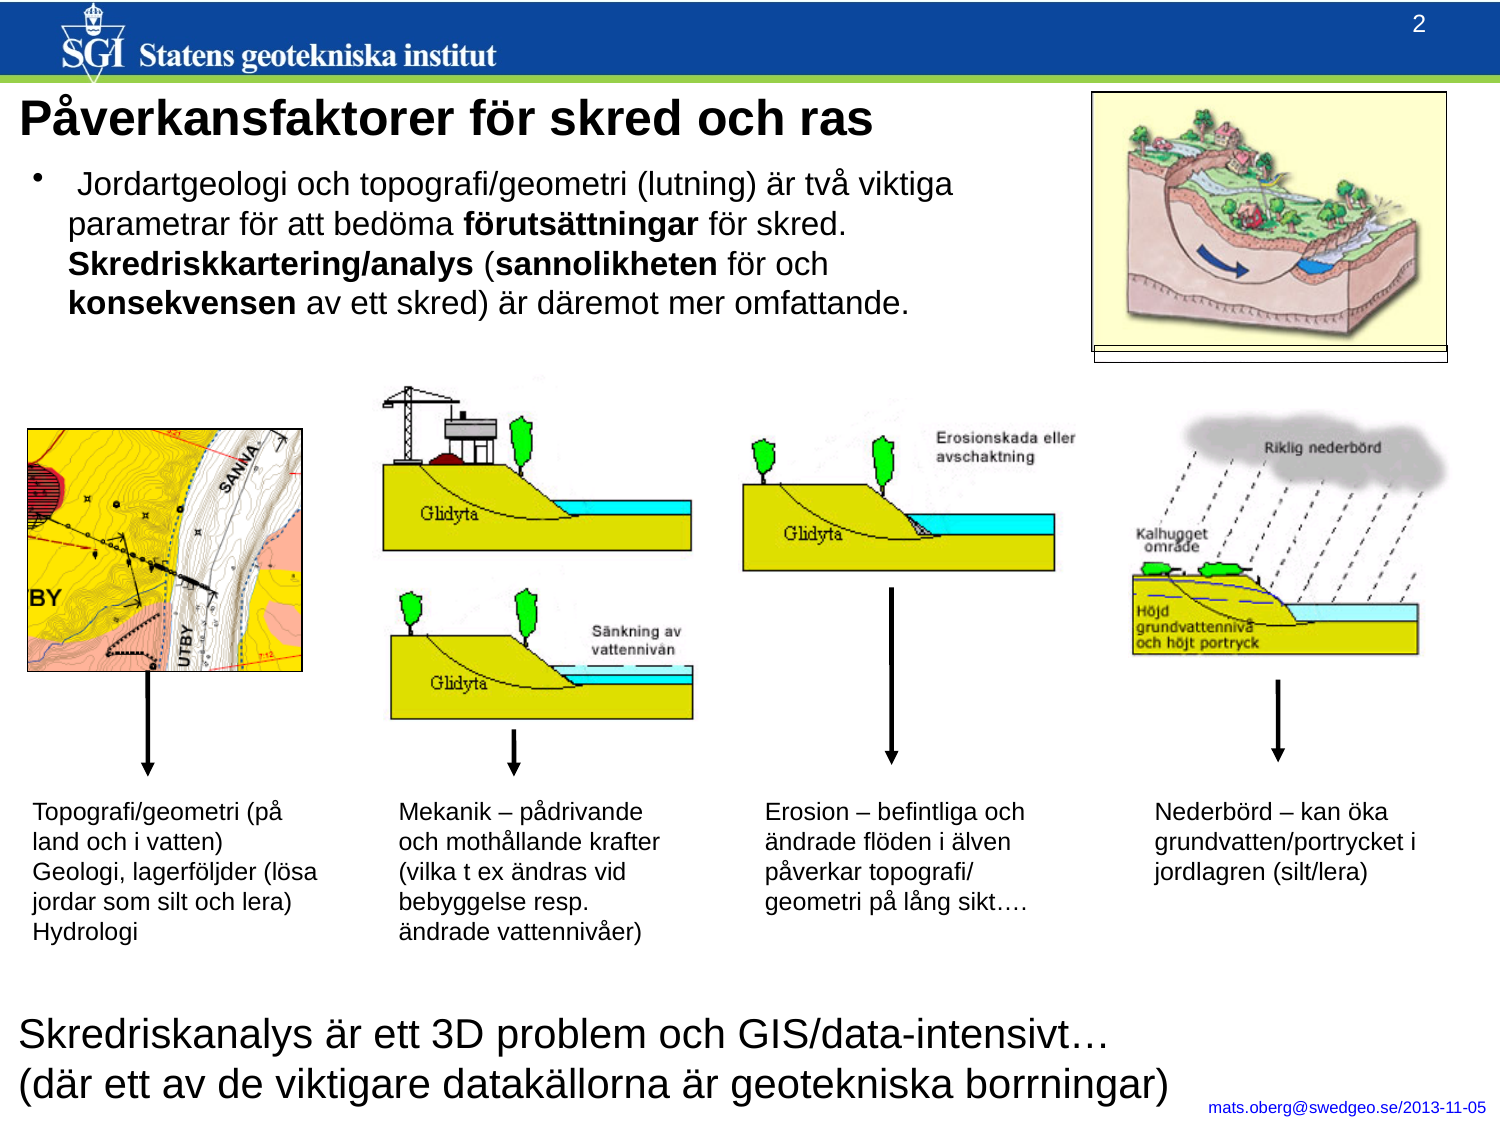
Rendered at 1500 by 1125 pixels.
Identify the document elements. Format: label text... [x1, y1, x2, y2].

text_box Mekanik – pådrivande och mothållande krafter (vilka t ex ändras vid bebyggelse resp. ändrade vattennivåer) [383, 788, 703, 953]
picture [371, 374, 727, 726]
picture [1127, 408, 1500, 658]
picture [0, 0, 1500, 83]
text_box Skredriskanalys är ett 3D problem och GIS/data-intensivt… (där ett av de viktigare datakällorna är geotekniska borrningar) [3, 999, 1186, 1114]
text_box [1271, 679, 1285, 763]
text_box Jordartgeologi och topografi/geometri (lutning) är två viktiga parametrar för att bedöma förutsättningar för skred. Skredriskkartering/analys (sannolikheten för och konsekvensen av ett skred) är däremot mer omfattande. [17, 154, 1028, 329]
text_box [885, 587, 898, 765]
text_box Påverkansfaktorer för skred och ras [4, 78, 891, 154]
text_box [1091, 92, 1447, 362]
text_box [507, 735, 521, 777]
picture [737, 398, 1093, 579]
text_box Erosion – befintliga och ändrade flöden i älven påverkar topografi/ geometri på lång sikt…. [749, 788, 1069, 923]
text_box Nederbörd – kan öka grundvatten/portrycket i jordlagren (silt/lera) [1139, 788, 1447, 893]
text_box Topografi/geometri (på land och i vatten) Geologi, lagerföljder (lösa jordar som silt och lera) Hydrologi [17, 788, 337, 953]
text_box [141, 680, 155, 777]
picture [27, 429, 302, 671]
